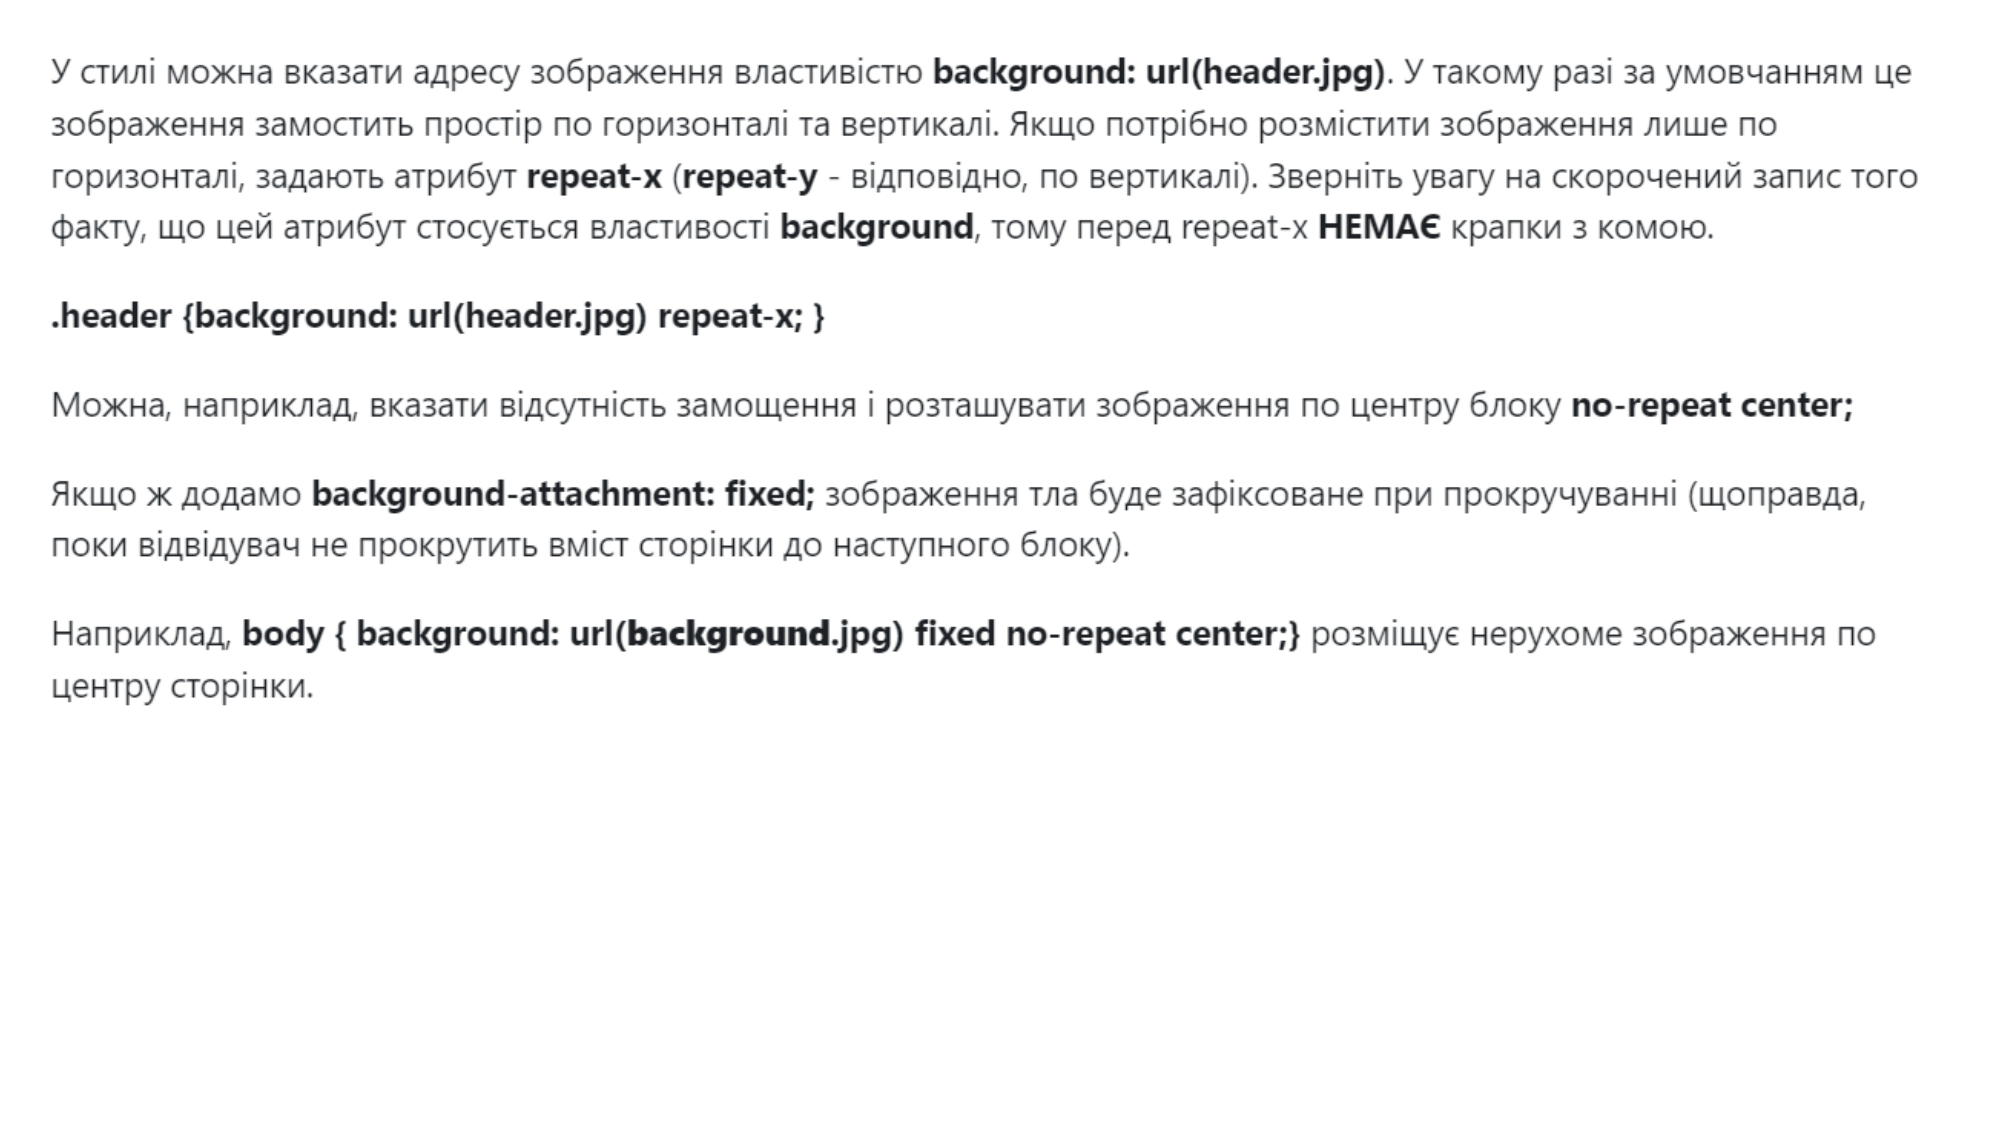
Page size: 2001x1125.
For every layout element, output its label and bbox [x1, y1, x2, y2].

picture [24, 27, 1964, 750]
